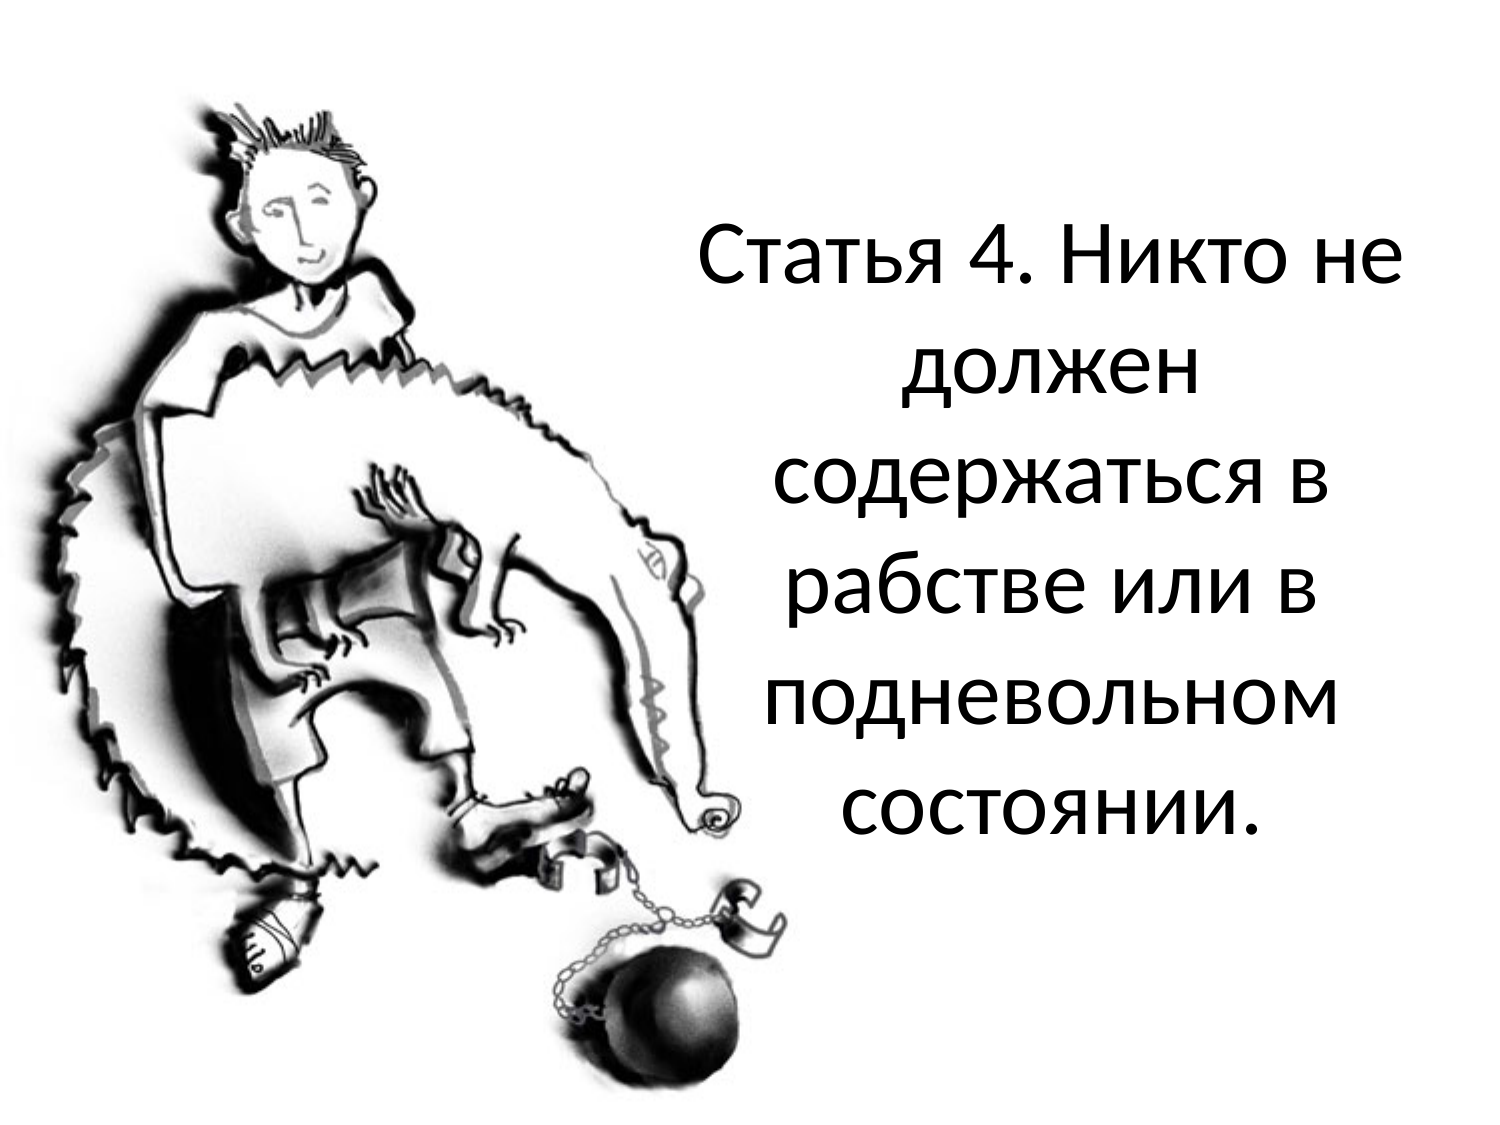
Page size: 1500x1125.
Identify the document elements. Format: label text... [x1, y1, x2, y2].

title Статья 4. Никто не должен содержаться в рабстве или в подневольном состоянии. [679, 45, 1425, 1000]
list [0, 77, 800, 1125]
